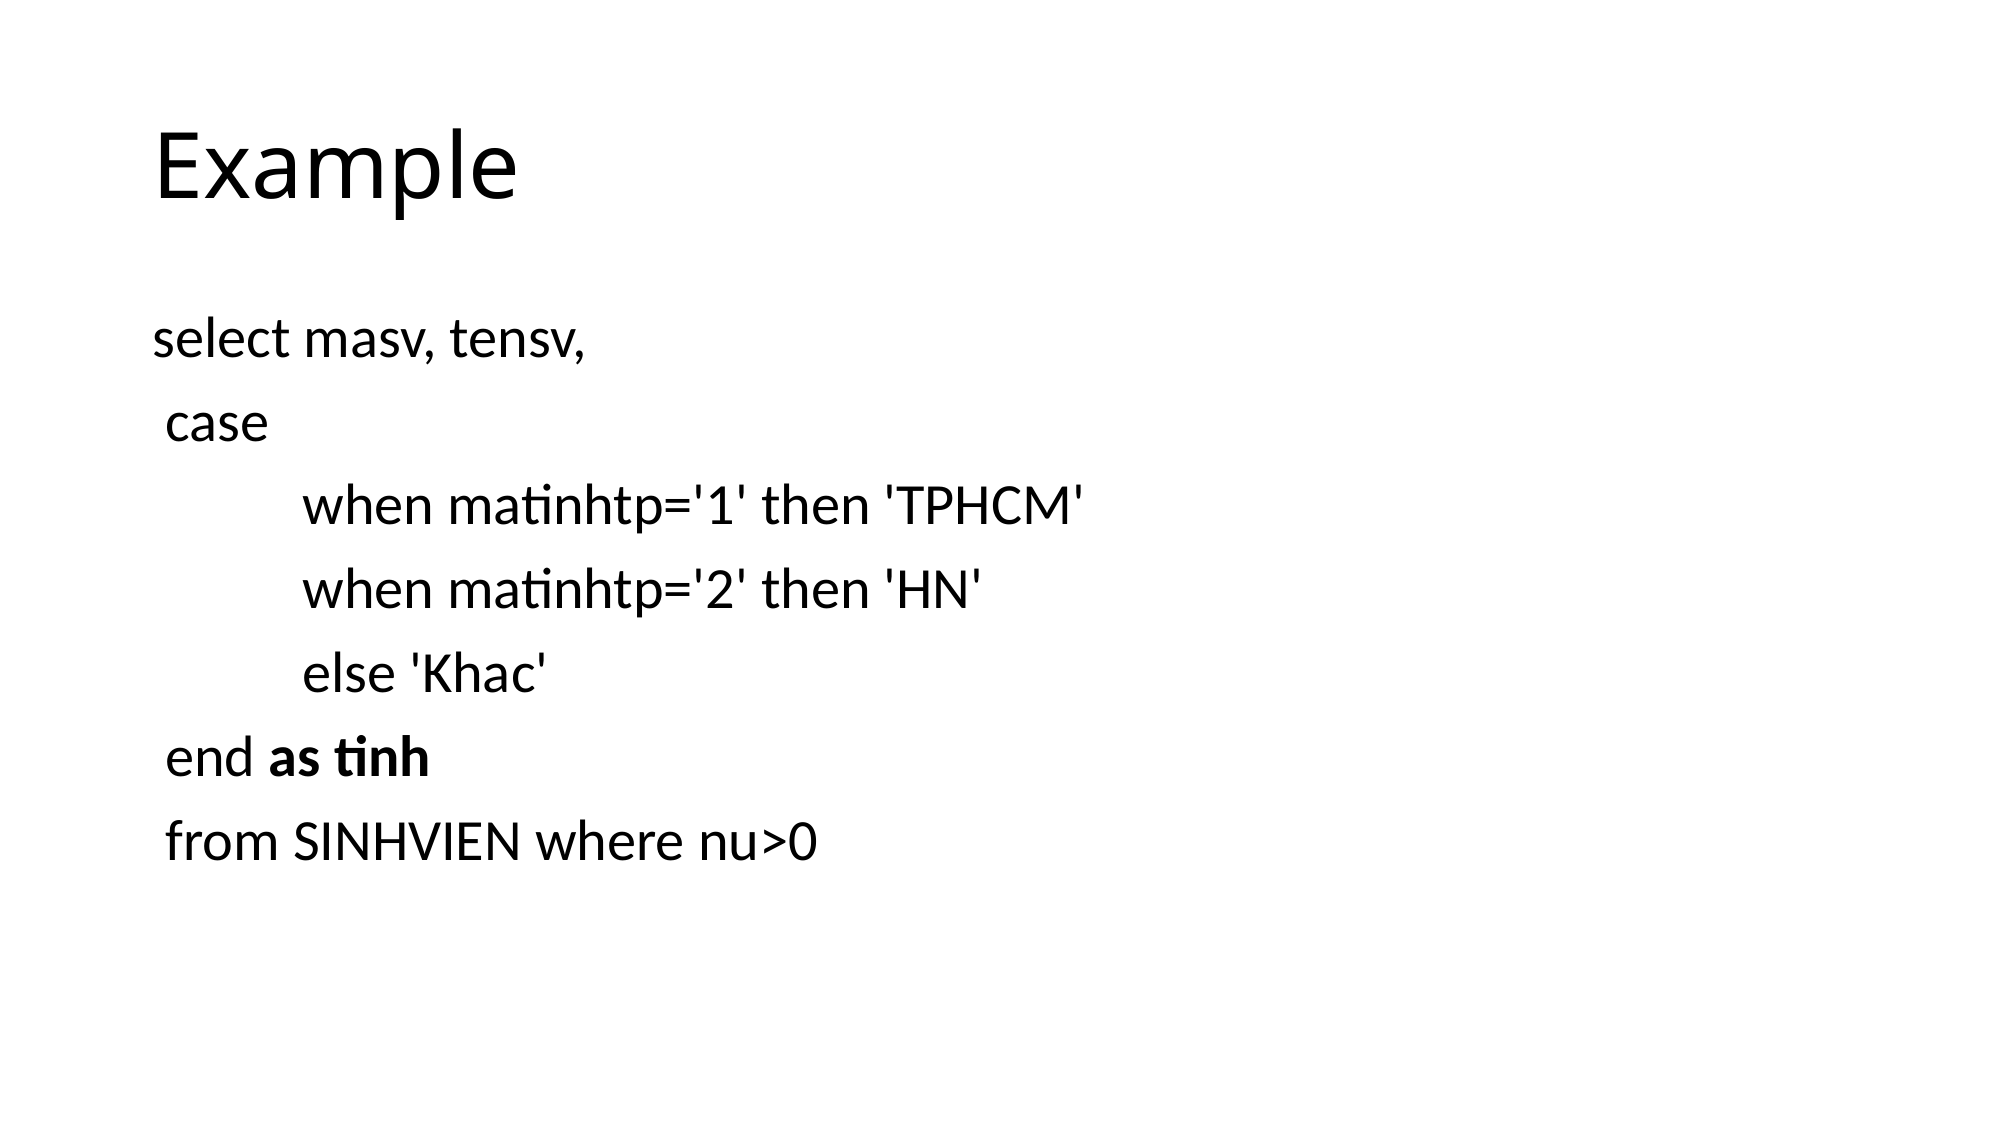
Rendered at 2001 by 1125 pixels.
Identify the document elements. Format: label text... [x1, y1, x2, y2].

title Example [137, 59, 1863, 278]
list select masv, tensv, case when matinhtp='1' then 'TPHCM' when matinhtp='2' then 'HN' else 'Khac' end as tinh from SINHVIEN where nu>0 [137, 299, 1863, 1014]
